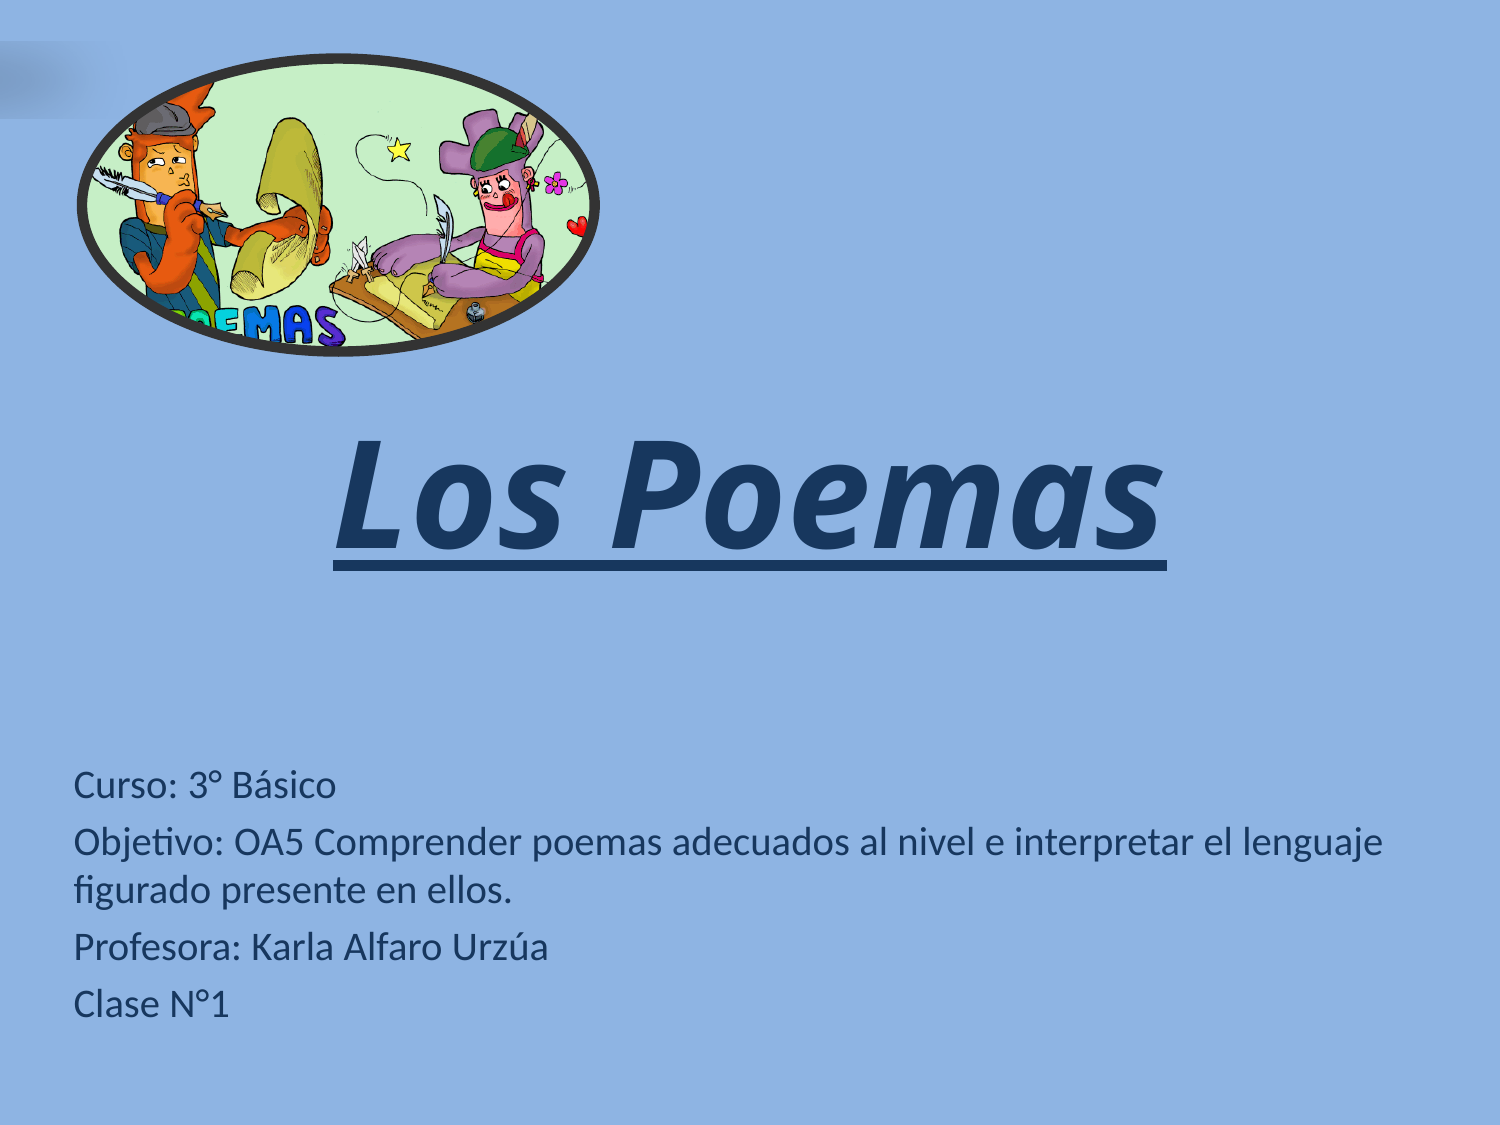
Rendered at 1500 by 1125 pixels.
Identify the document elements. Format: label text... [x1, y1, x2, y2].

title Los Poemas [112, 386, 1388, 591]
subtitle Curso: 3° Básico Objetivo: OA5 Comprender poemas adecuados al nivel e interpretar el lenguaje figurado presente en ellos. Profesora: Karla Alfaro Urzúa Clase N°1 [58, 750, 1465, 1038]
picture [81, 58, 595, 352]
